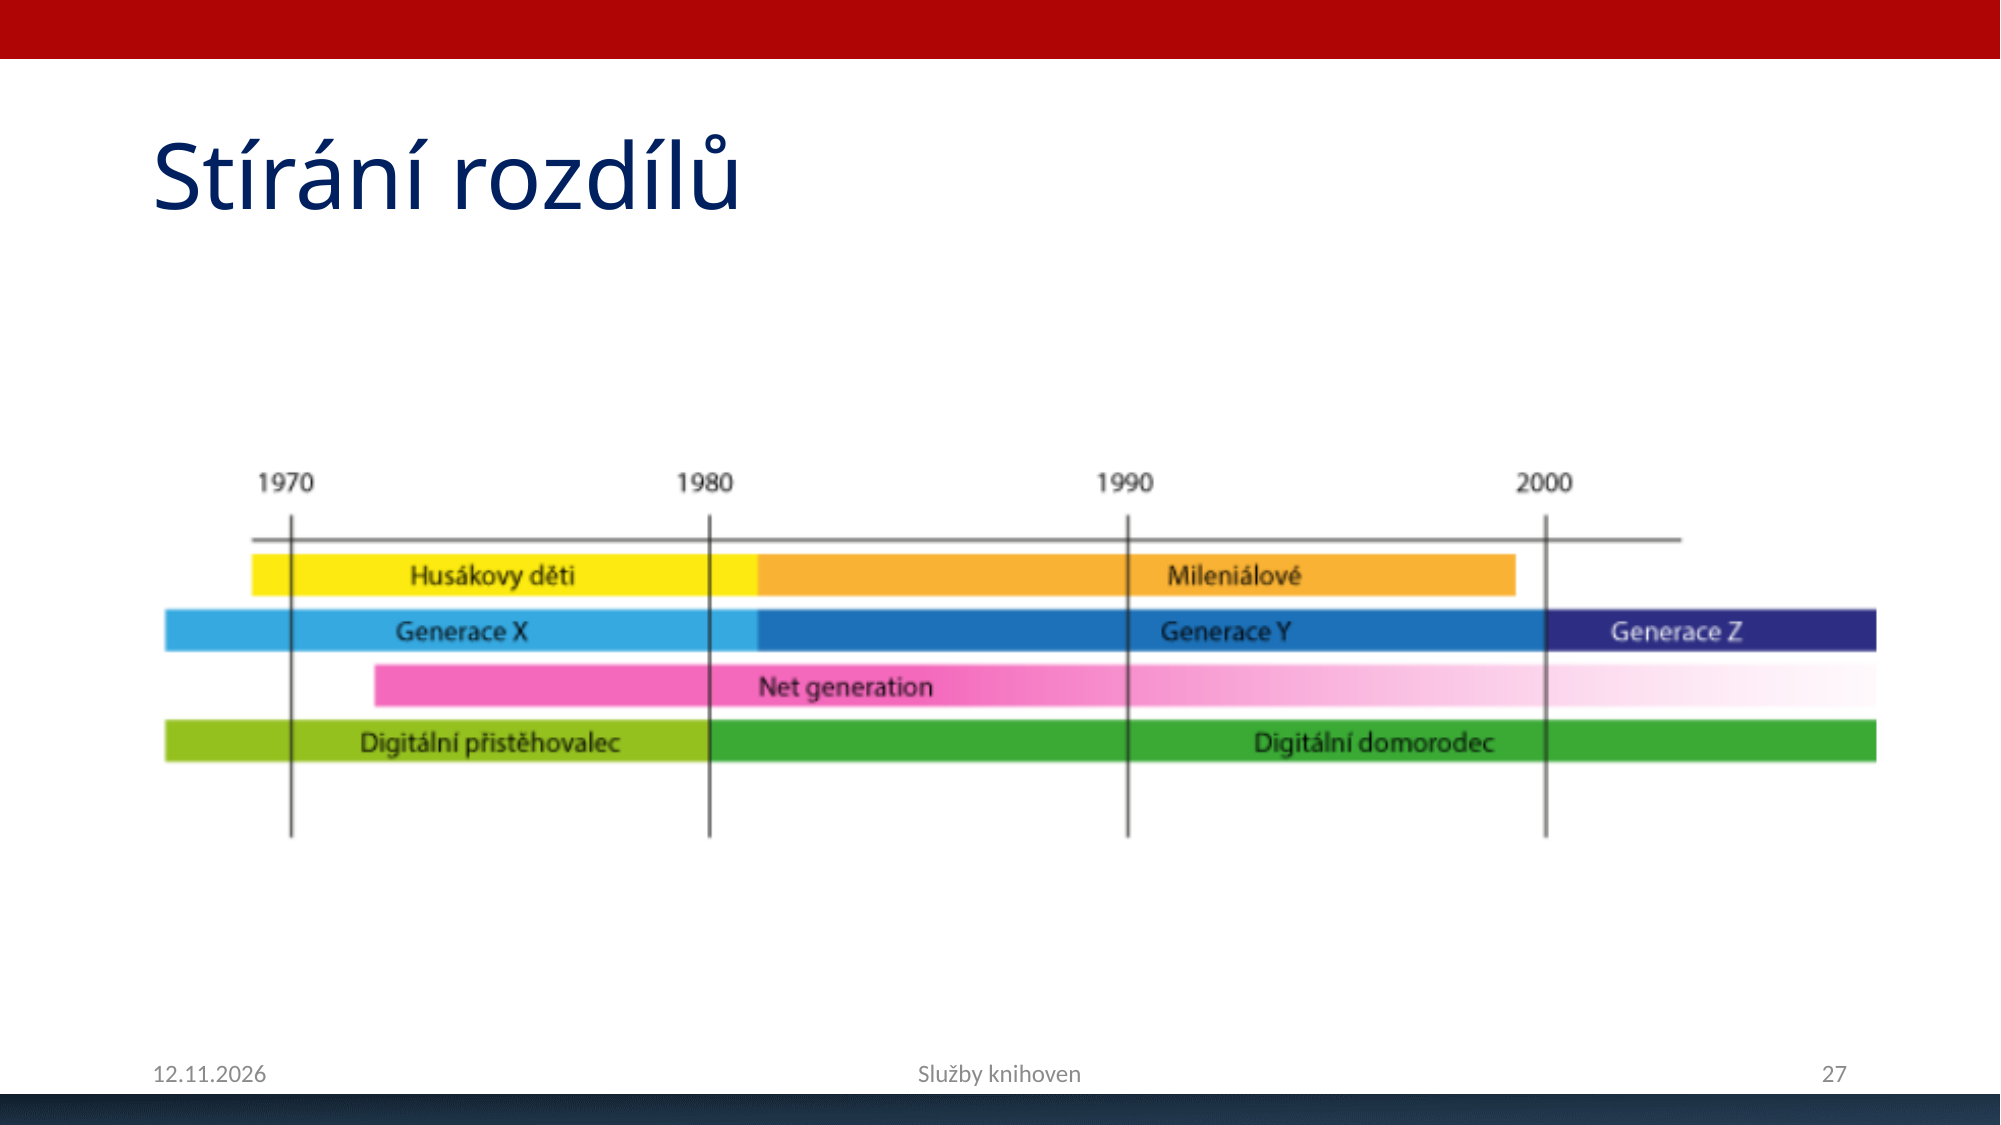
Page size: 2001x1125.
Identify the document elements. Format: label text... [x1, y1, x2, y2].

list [87, 375, 1936, 877]
picture [0, 1094, 2000, 1125]
slide_number 27 [1412, 1042, 1863, 1094]
title Stírání rozdílů [137, 59, 1863, 278]
picture [0, 0, 2000, 59]
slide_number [137, 1042, 588, 1094]
footer Služby knihoven [662, 1042, 1338, 1094]
